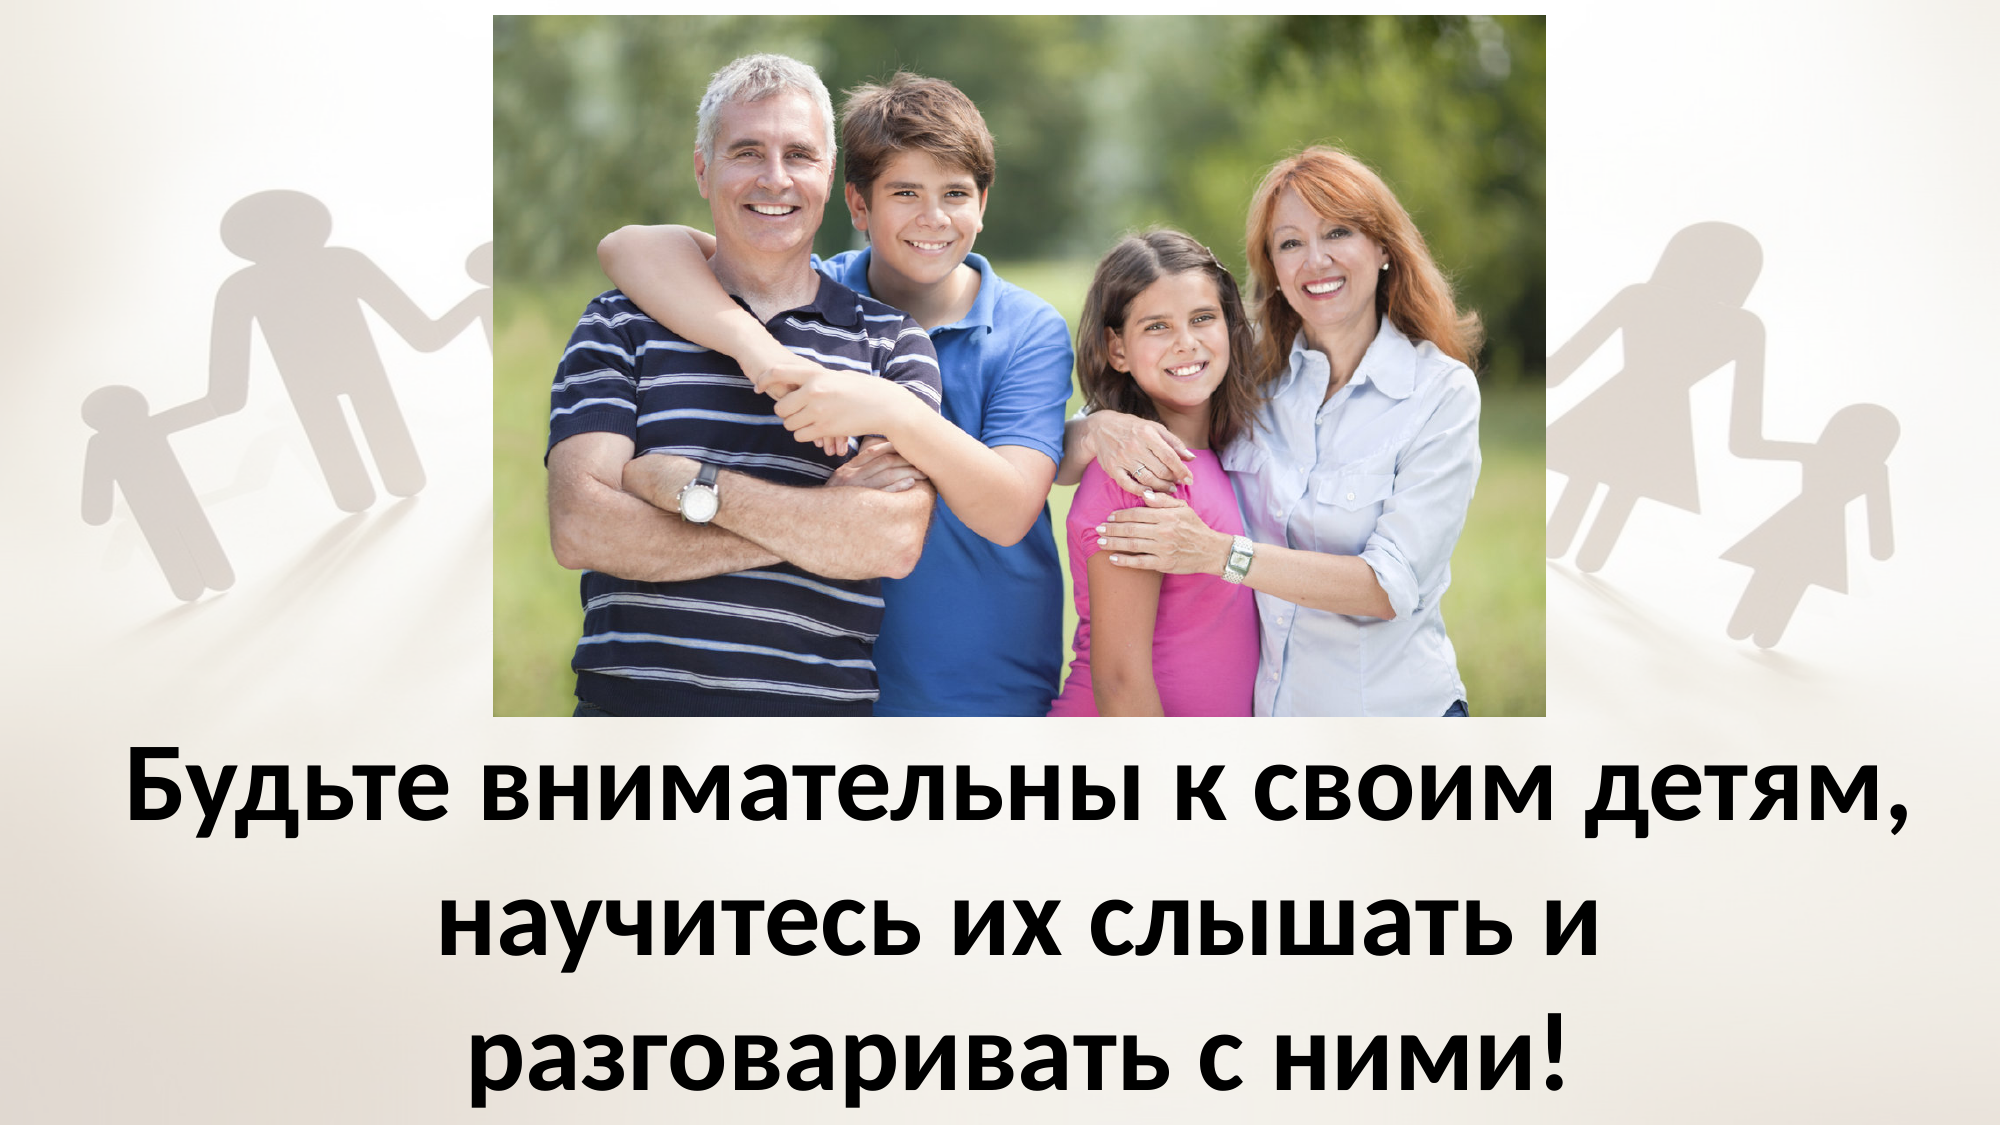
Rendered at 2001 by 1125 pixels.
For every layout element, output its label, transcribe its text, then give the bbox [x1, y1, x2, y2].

picture [493, 15, 1546, 717]
text_box Будьте внимательны к своим детям, научитесь их слышать и разговаривать с ними! [78, 700, 1961, 1121]
